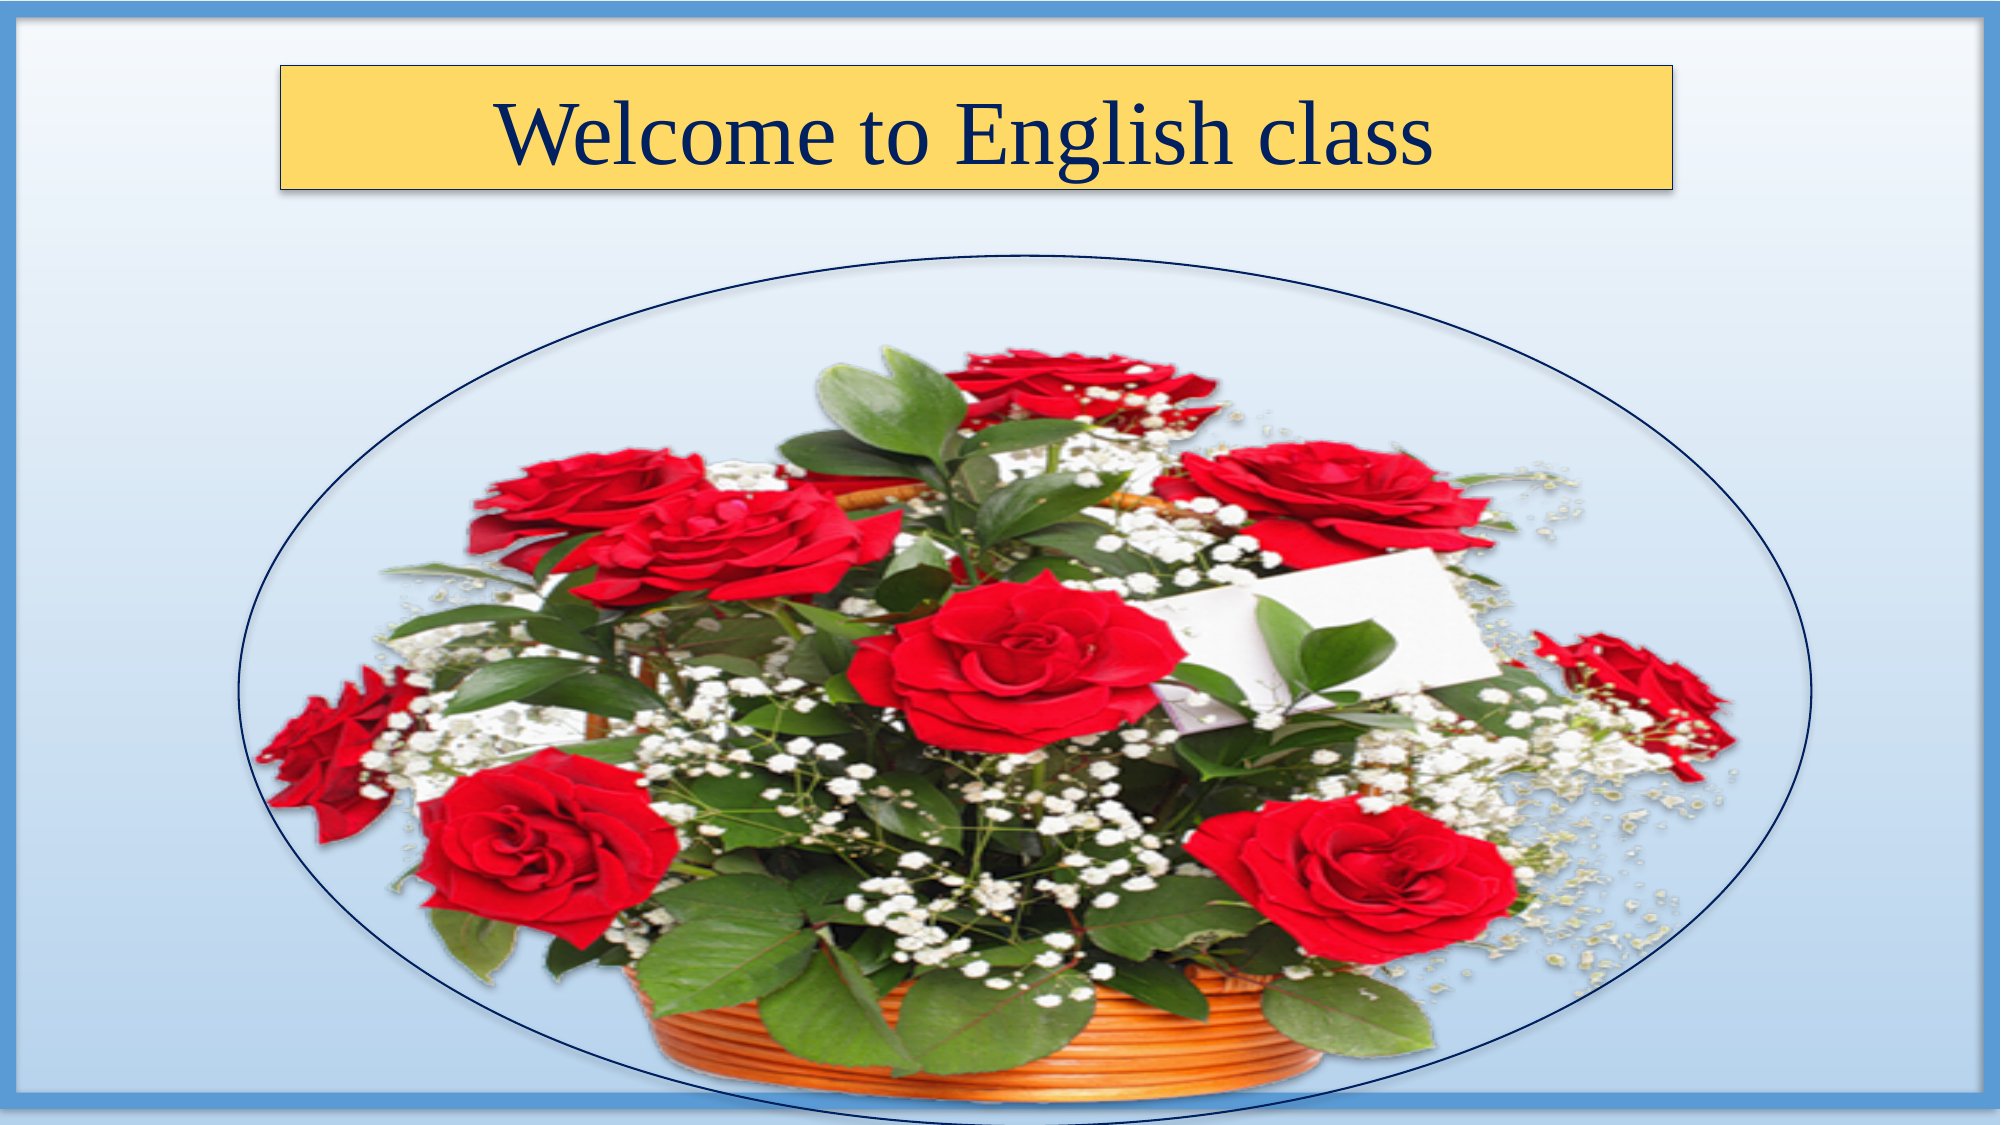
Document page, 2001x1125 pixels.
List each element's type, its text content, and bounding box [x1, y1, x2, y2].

text_box [238, 255, 1812, 1125]
text_box Welcome to English class [280, 65, 1673, 190]
text_box [0, 0, 2000, 1110]
